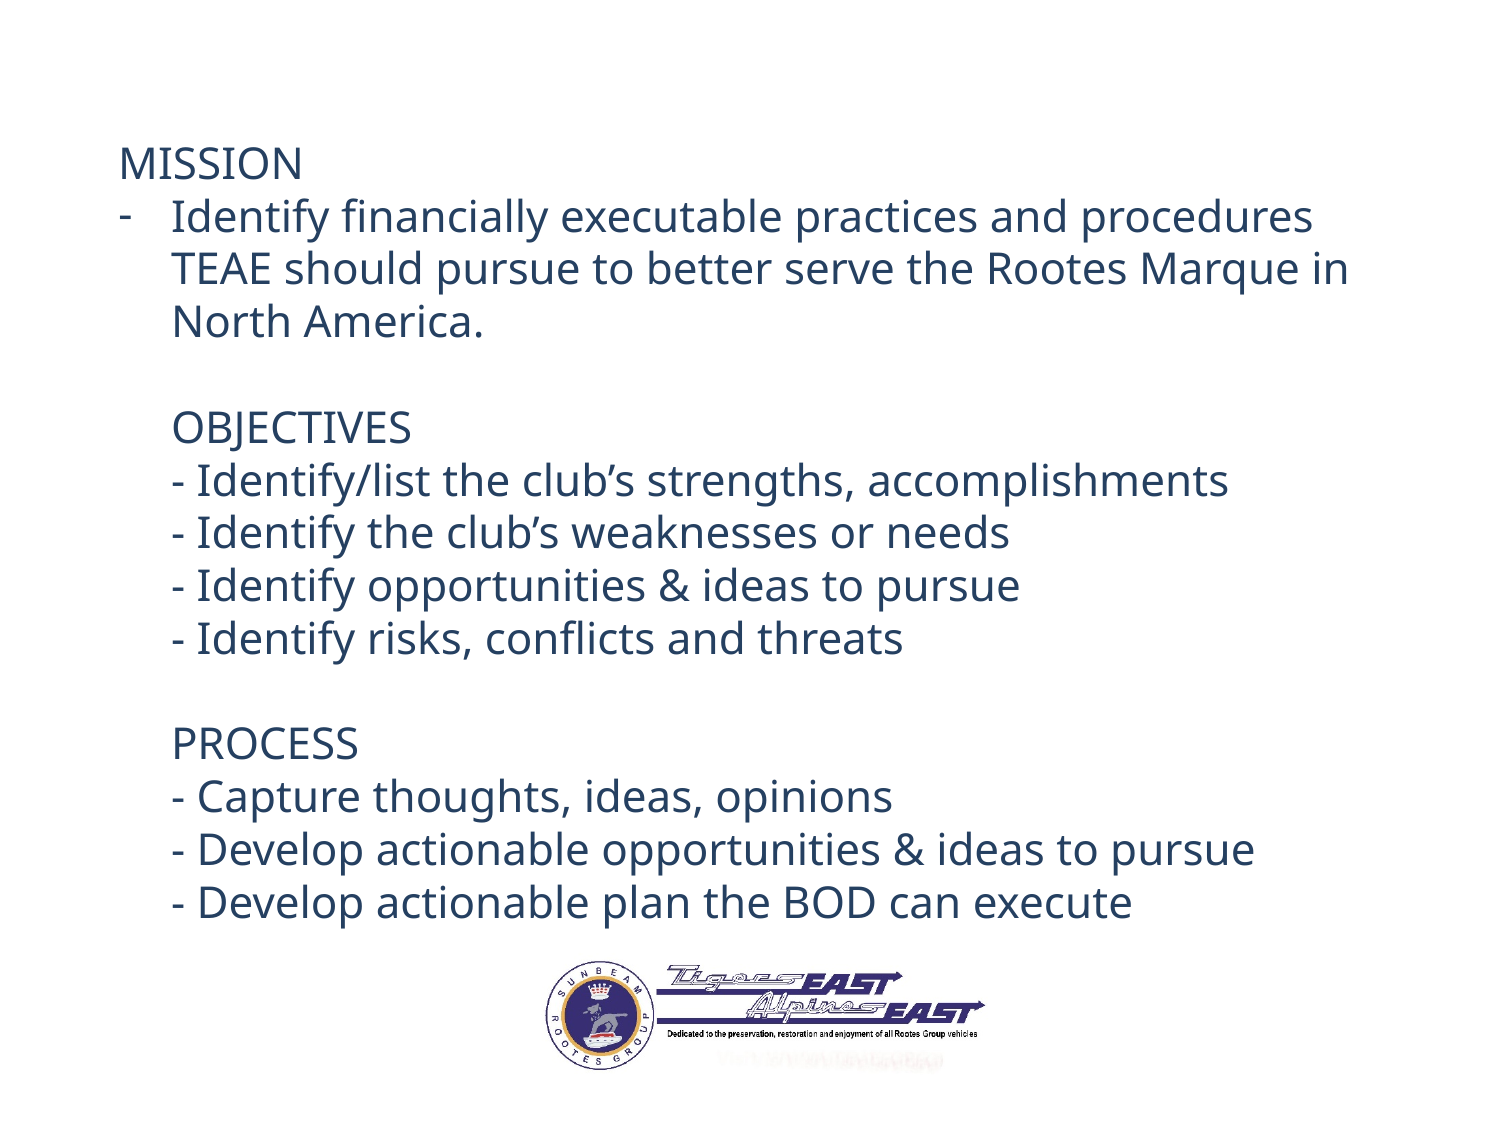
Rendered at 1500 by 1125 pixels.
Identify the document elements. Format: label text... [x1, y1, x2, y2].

picture [529, 941, 1001, 1088]
list MISSION Identify financially executable practices and procedures TEAE should pursue to better serve the Rootes Marque in North America. OBJECTIVES - Identify/list the club’s strengths, accomplishments - Identify the club’s weaknesses or needs - Identify opportunities & ideas to pursue - Identify risks, conflicts and threats PROCESS - Capture thoughts, ideas, opinions - Develop actionable opportunities & ideas to pursue - Develop actionable plan the BOD can execute [103, 75, 1397, 942]
